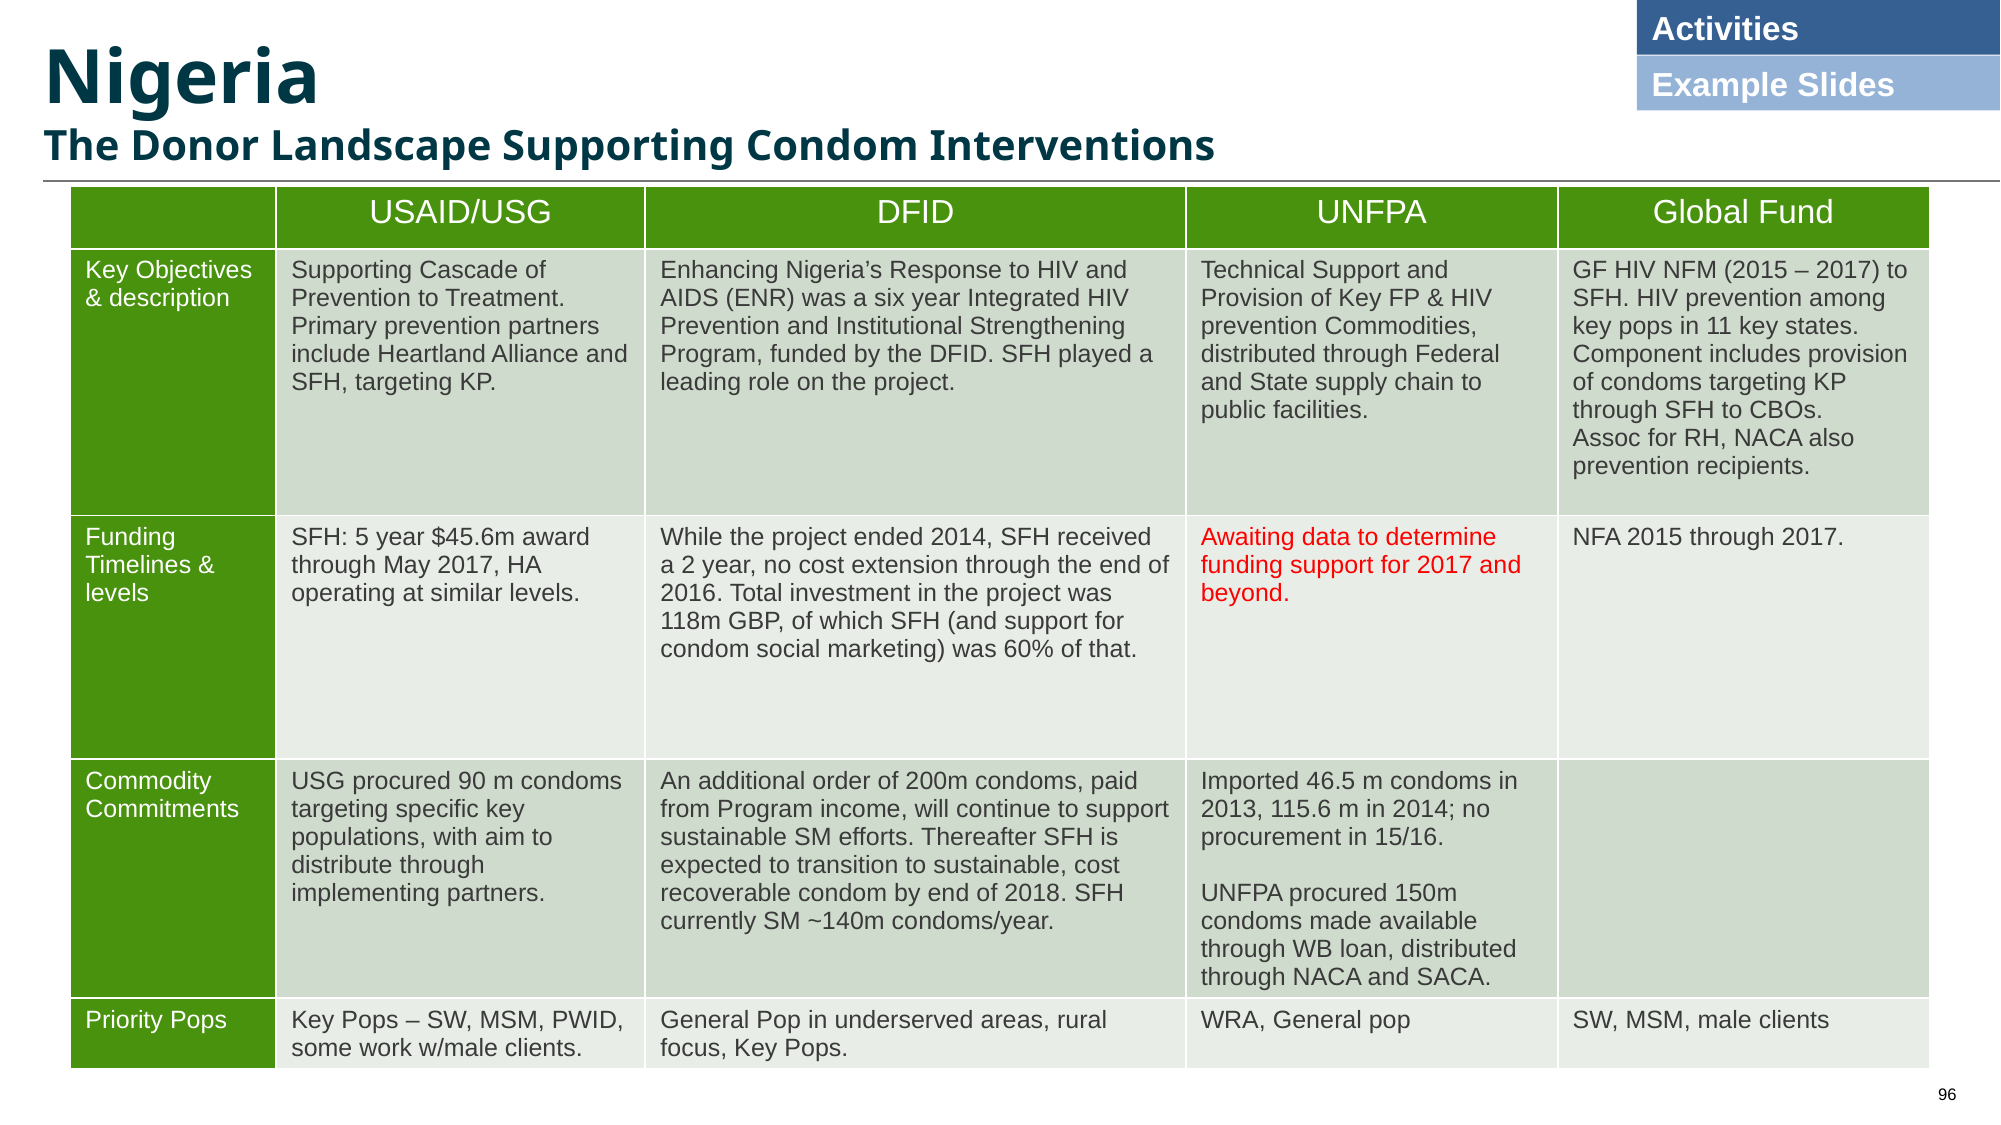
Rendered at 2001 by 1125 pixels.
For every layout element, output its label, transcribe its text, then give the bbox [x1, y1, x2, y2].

table_cell Funding Timelines & levels [71, 516, 275, 758]
table_cell USG procured 90 m condoms targeting specific key populations, with aim to distribute through implementing partners. [277, 760, 644, 997]
table_cell [1559, 760, 1929, 997]
table_header USAID/USG [277, 187, 644, 248]
table_cell SFH: 5 year $45.6m award through May 2017, HA operating at similar levels. [277, 516, 644, 758]
table_cell Commodity Commitments [71, 760, 275, 997]
table_cell Technical Support and Provision of Key FP & HIV prevention Commodities, distributed through Federal and State supply chain to public facilities. [1187, 250, 1557, 515]
text_box Example Slides [1636, 55, 2000, 111]
table_cell SW, MSM, male clients [1559, 999, 1929, 1068]
table_cell Key Objectives & description [71, 250, 275, 515]
text_box Activities [1636, 0, 2000, 55]
table_cell Supporting Cascade of Prevention to Treatment. Primary prevention partners include Heartland Alliance and SFH, targeting KP. [277, 250, 644, 515]
table_header [71, 187, 275, 248]
table_cell WRA, General pop [1187, 999, 1557, 1068]
table_cell NFA 2015 through 2017. [1559, 516, 1929, 758]
table_cell Awaiting data to determine funding support for 2017 and beyond. [1187, 516, 1557, 758]
title Nigeria The Donor Landscape Supporting Condom Interventions [42, 17, 1958, 182]
table_header UNFPA [1187, 187, 1557, 248]
table_cell Enhancing Nigeria’s Response to HIV and AIDS (ENR) was a six year Integrated HIV Prevention and Institutional Strengthening Program, funded by the DFID. SFH played a leading role on the project. [646, 250, 1185, 515]
table_cell Key Pops – SW, MSM, PWID, some work w/male clients. [277, 999, 644, 1068]
table_cell Priority Pops [71, 999, 275, 1068]
table_cell Imported 46.5 m condoms in 2013, 115.6 m in 2014; no procurement in 15/16. UNFPA procured 150m condoms made available through WB loan, distributed through NACA and SACA. [1187, 760, 1557, 997]
table_cell While the project ended 2014, SFH received a 2 year, no cost extension through the end of 2016. Total investment in the project was 118m GBP, of which SFH (and support for condom social marketing) was 60% of that. [646, 516, 1185, 758]
table_cell GF HIV NFM (2015 – 2017) to SFH. HIV prevention among key pops in 11 key states. Component includes provision of condoms targeting KP through SFH to CBOs. Assoc for RH, NACA also prevention recipients. [1559, 250, 1929, 515]
table_cell An additional order of 200m condoms, paid from Program income, will continue to support sustainable SM efforts. Thereafter SFH is expected to transition to sustainable, cost recoverable condom by end of 2018. SFH currently SM ~140m condoms/year. [646, 760, 1185, 997]
table_header Global Fund [1559, 187, 1929, 248]
table_cell General Pop in underserved areas, rural focus, Key Pops. [646, 999, 1185, 1068]
table_header DFID [646, 187, 1185, 248]
